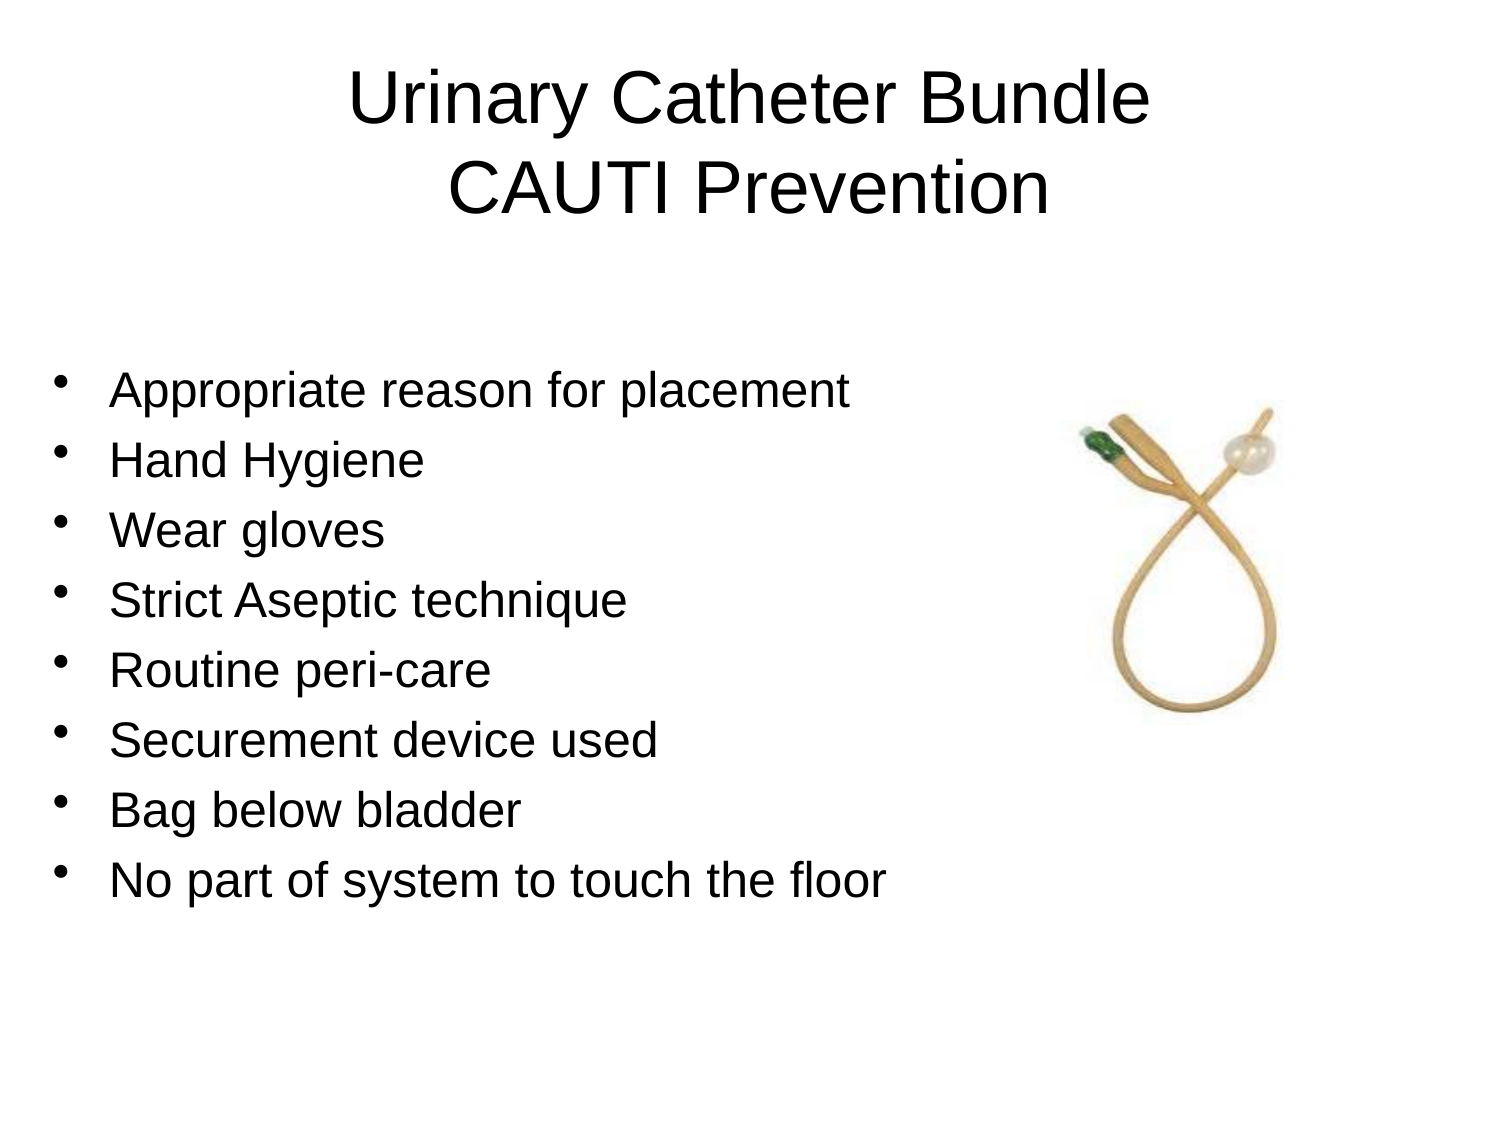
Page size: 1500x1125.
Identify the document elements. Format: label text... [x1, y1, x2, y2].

picture [974, 399, 1396, 726]
list Appropriate reason for placement Hand Hygiene Wear gloves Strict Aseptic technique Routine peri-care Securement device used Bag below bladder No part of system to touch the floor [37, 350, 913, 1088]
title Urinary Catheter Bundle CAUTI Prevention [75, 45, 1425, 233]
